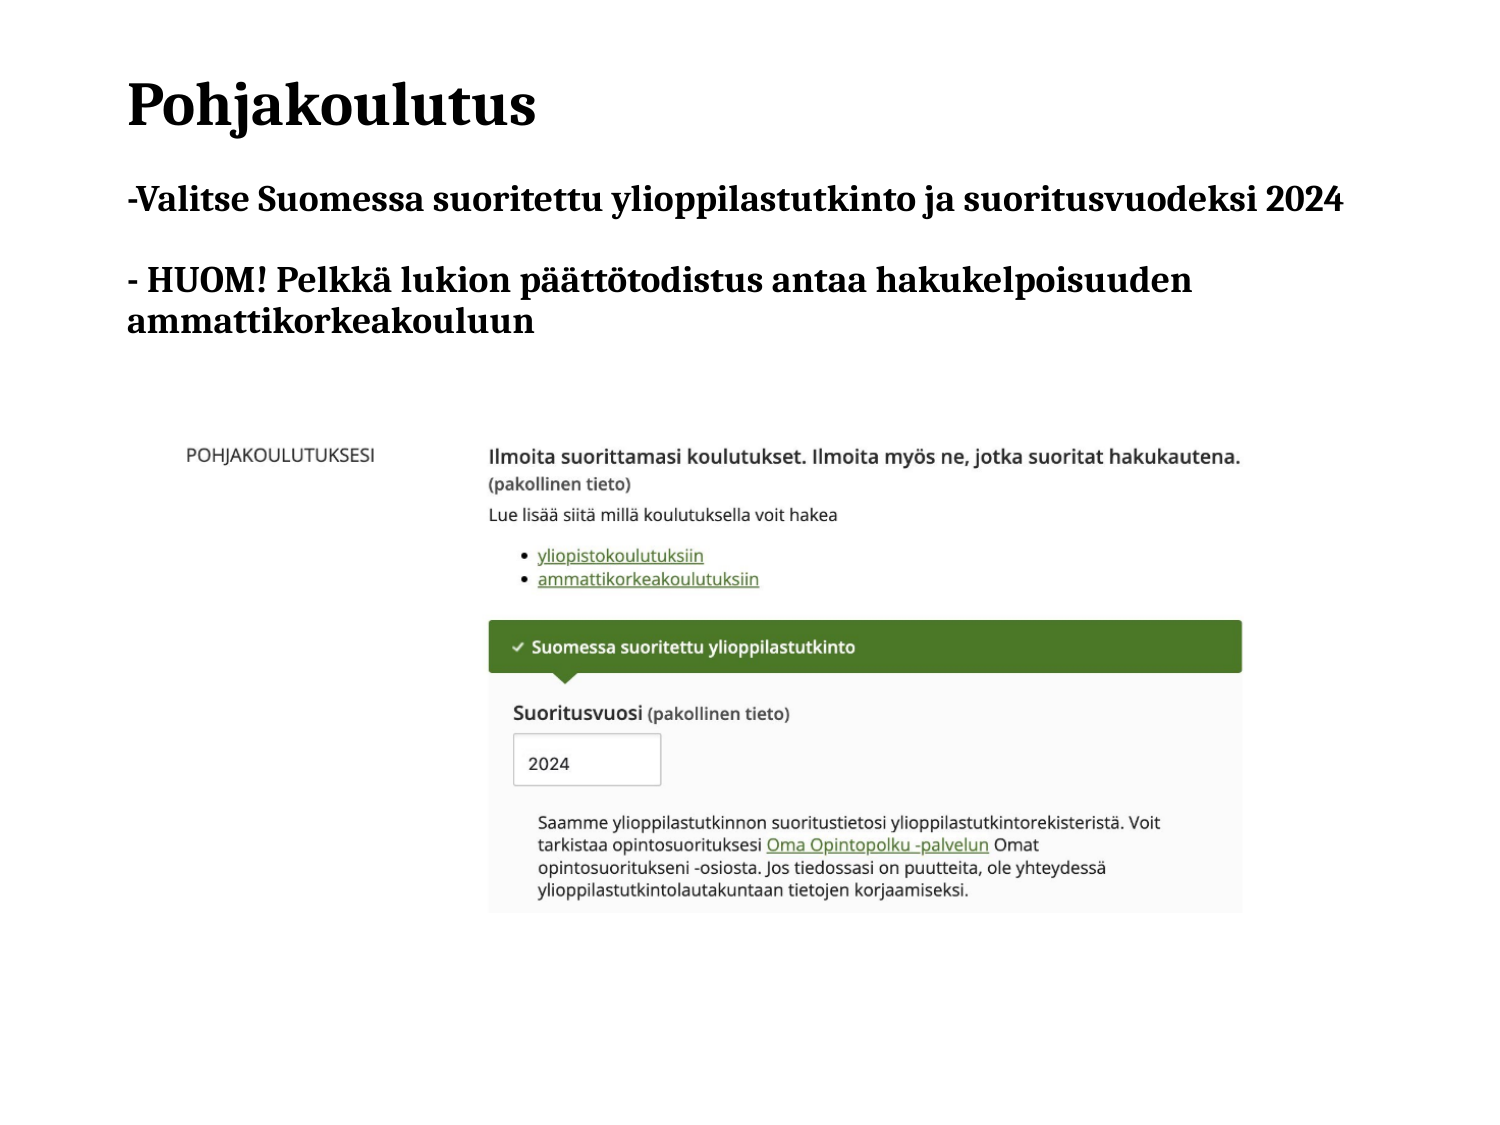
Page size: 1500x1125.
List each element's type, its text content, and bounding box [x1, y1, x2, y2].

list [17, 373, 1500, 954]
title Pohjakoulutus -Valitse Suomessa suoritettu ylioppilastutkinto ja suoritusvuodeksi 2024 - HUOM! Pelkkä lukion päättötodistus antaa hakukelpoisuuden ammattikorkeakouluun [112, 101, 1500, 320]
